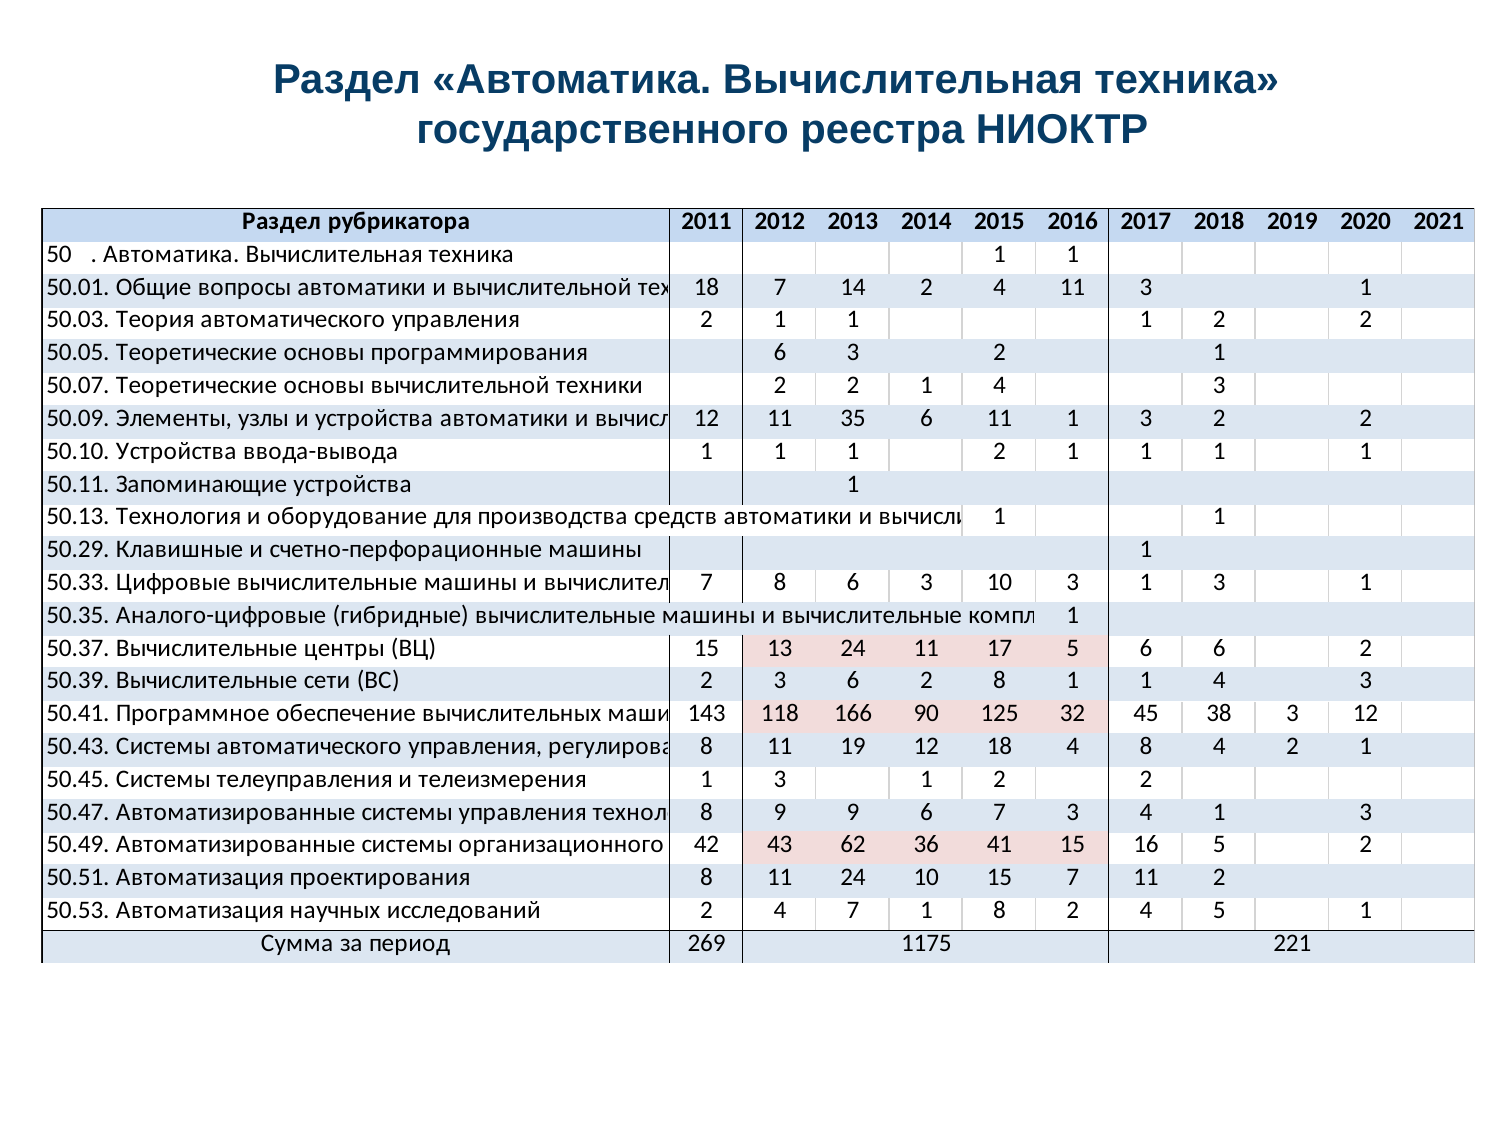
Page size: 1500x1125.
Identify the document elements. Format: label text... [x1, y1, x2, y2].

picture [40, 207, 1476, 965]
text_box Раздел «Автоматика. Вычислительная техника» государственного реестра НИОКТР [46, 44, 1500, 160]
